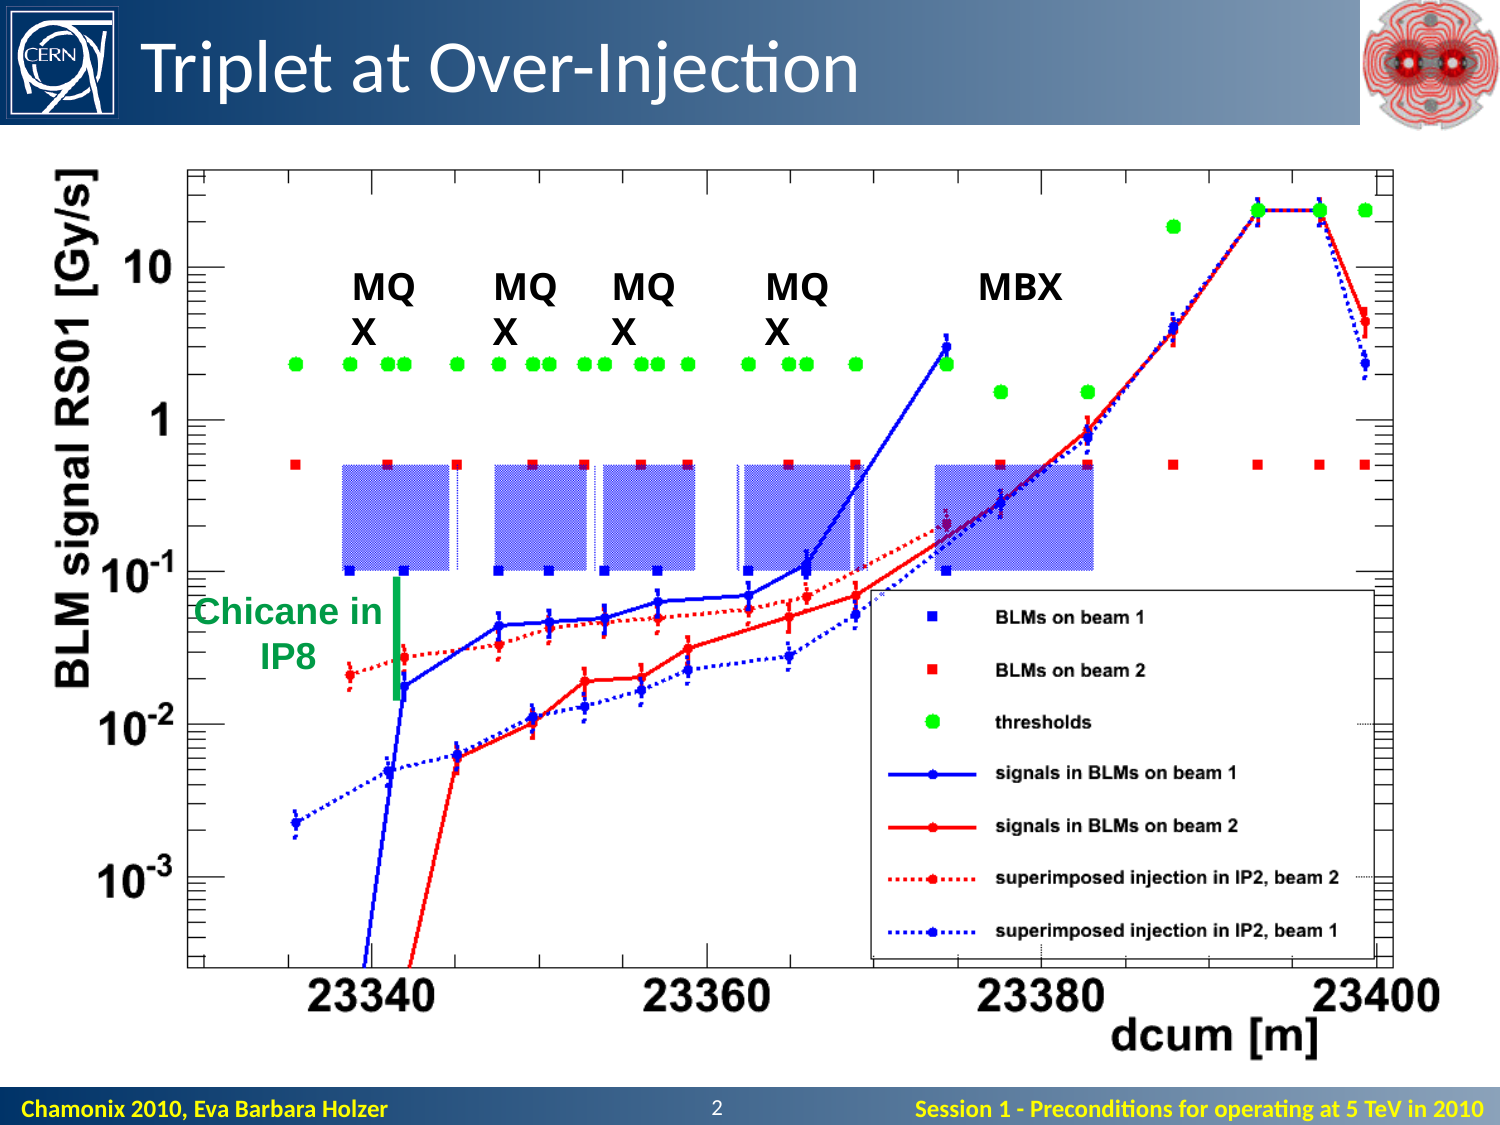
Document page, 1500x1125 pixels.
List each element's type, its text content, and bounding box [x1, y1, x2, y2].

picture [1360, 0, 1500, 131]
title Triplet at Over-Injection [124, 0, 1376, 126]
slide_number 2 [696, 1089, 885, 1125]
picture [6, 6, 119, 119]
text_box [37, 162, 1454, 1067]
